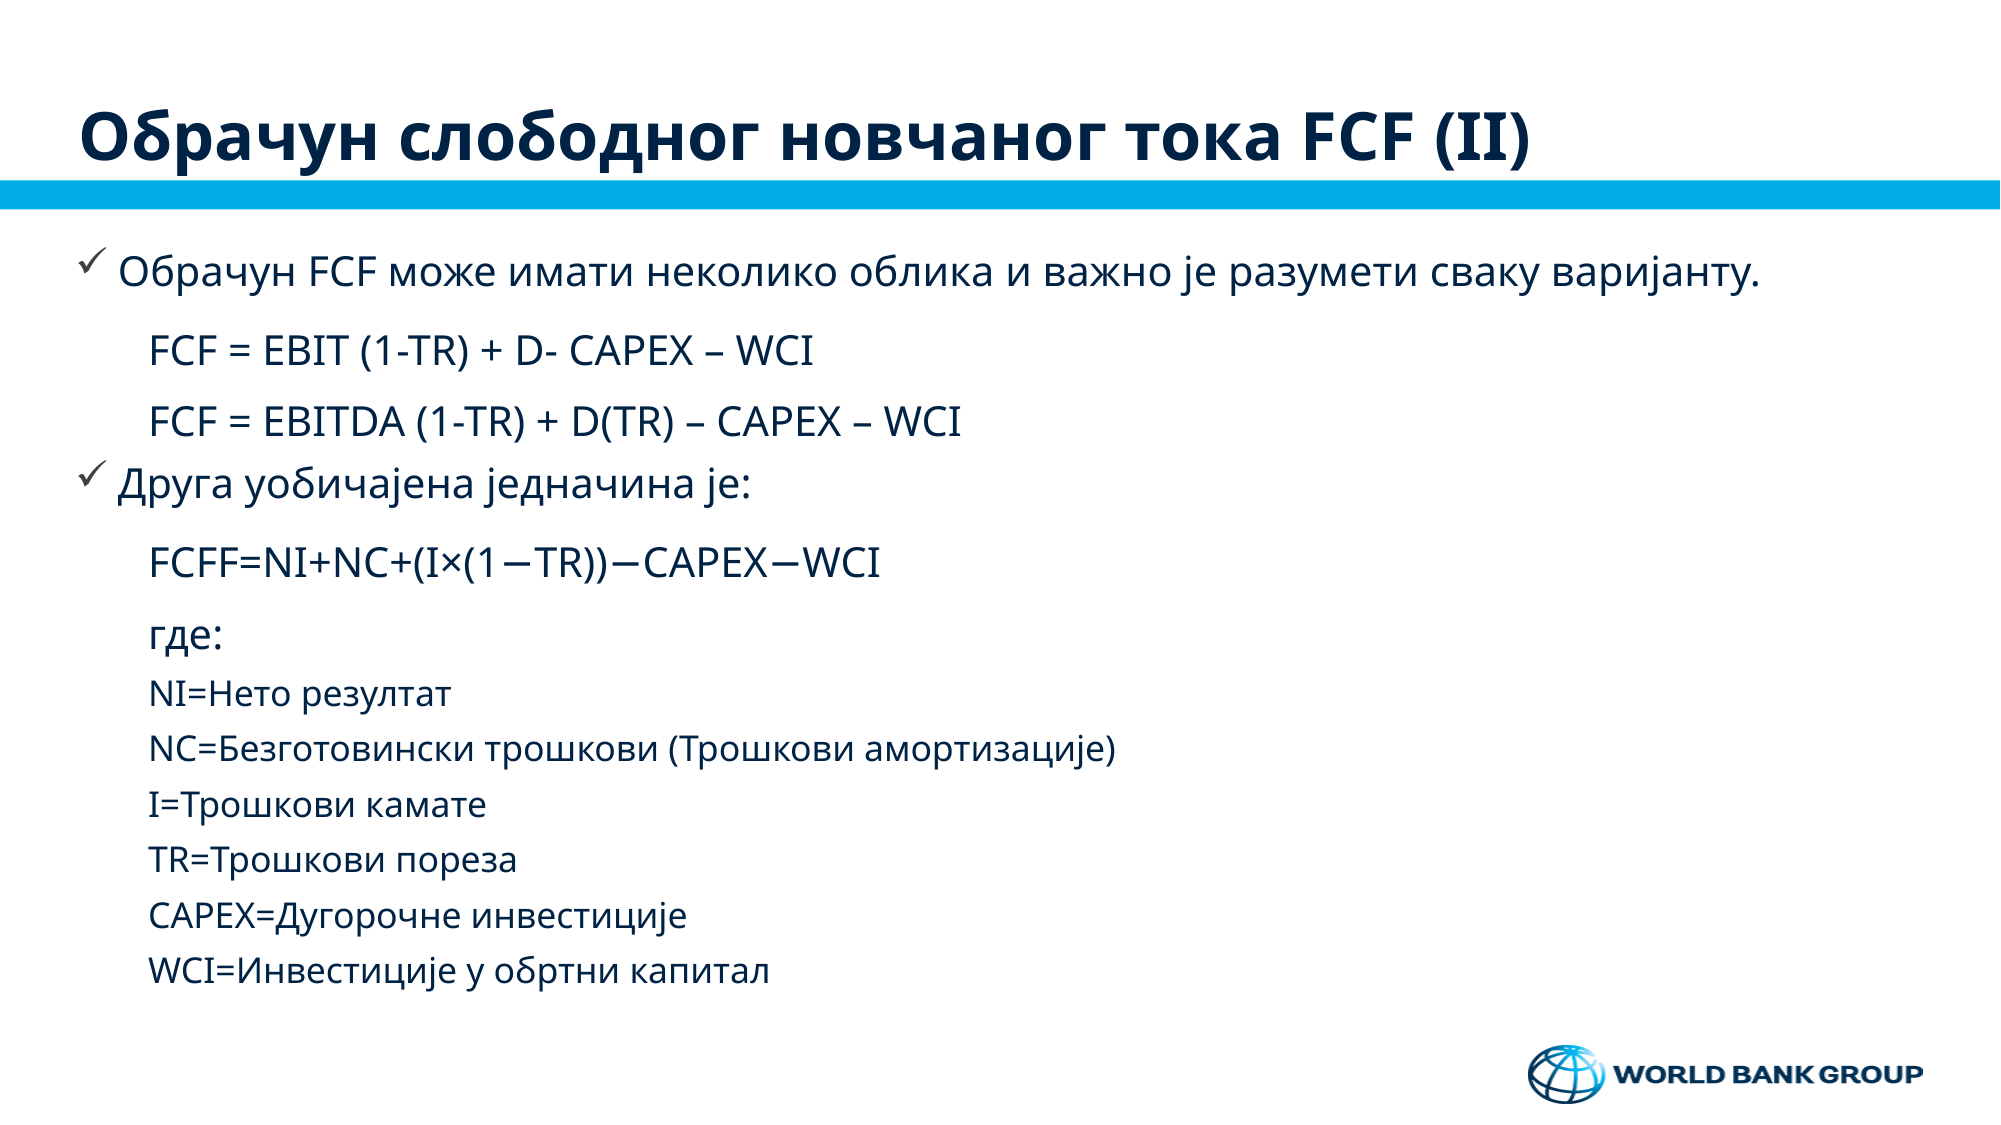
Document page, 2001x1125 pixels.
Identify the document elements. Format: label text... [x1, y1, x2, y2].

title Обрачун слободног новчаног тока FCF (II) [78, 49, 1929, 174]
picture [1551, 1055, 1564, 1064]
picture [1528, 1045, 1923, 1104]
picture [1548, 1051, 1561, 1055]
picture [1562, 1056, 1573, 1068]
list Обрачун FCF може имати неколико облика и важно је разумети сваку варијанту. FCF = EBIT (1-TR) + D- CAPEX – WCI FCF = EBITDA (1-TR) + D(TR) – CAPEX – WCI Друга уобичајена једначина је: ​FCFF=NI+NC+(I×(1−TR))−CAPEX−WCI где: NI=Нето резултат NC=Безготовински трошкови (Трошкови амортизације) I=Трошкови камате TR=Трошкови пореза CAPEX=Дугорочне инвестиције WCI=Инвестиције у обртни капитал [74, 239, 1922, 995]
